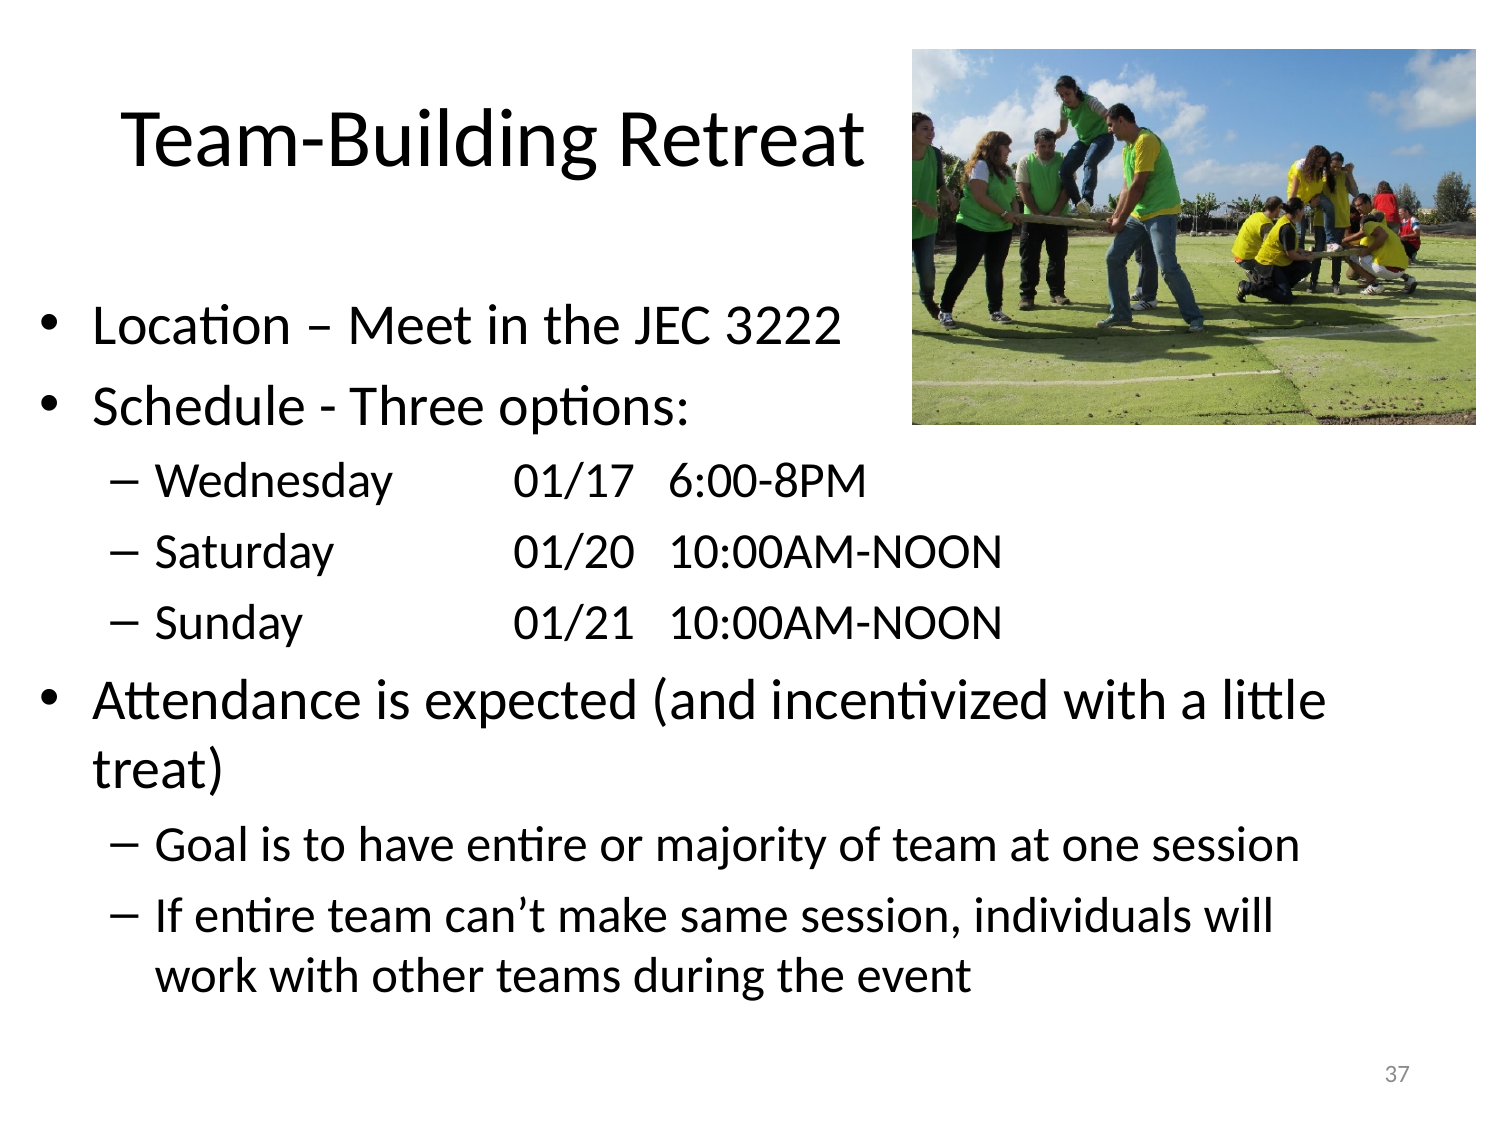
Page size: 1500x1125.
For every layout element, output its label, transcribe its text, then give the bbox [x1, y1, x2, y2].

picture [912, 49, 1476, 426]
slide_number 37 [1074, 1042, 1425, 1103]
list Location – Meet in the JEC 3222 Schedule - Three options: Wednesday 01/17 6:00-8PM Saturday 01/20 10:00AM-NOON Sunday 01/21 10:00AM-NOON Attendance is expected (and incentivized with a little treat) Goal is to have entire or majority of team at one session If entire team can’t make same session, individuals will work with other teams during the event [24, 278, 1375, 1022]
title Team-Building Retreat [0, 39, 1169, 227]
